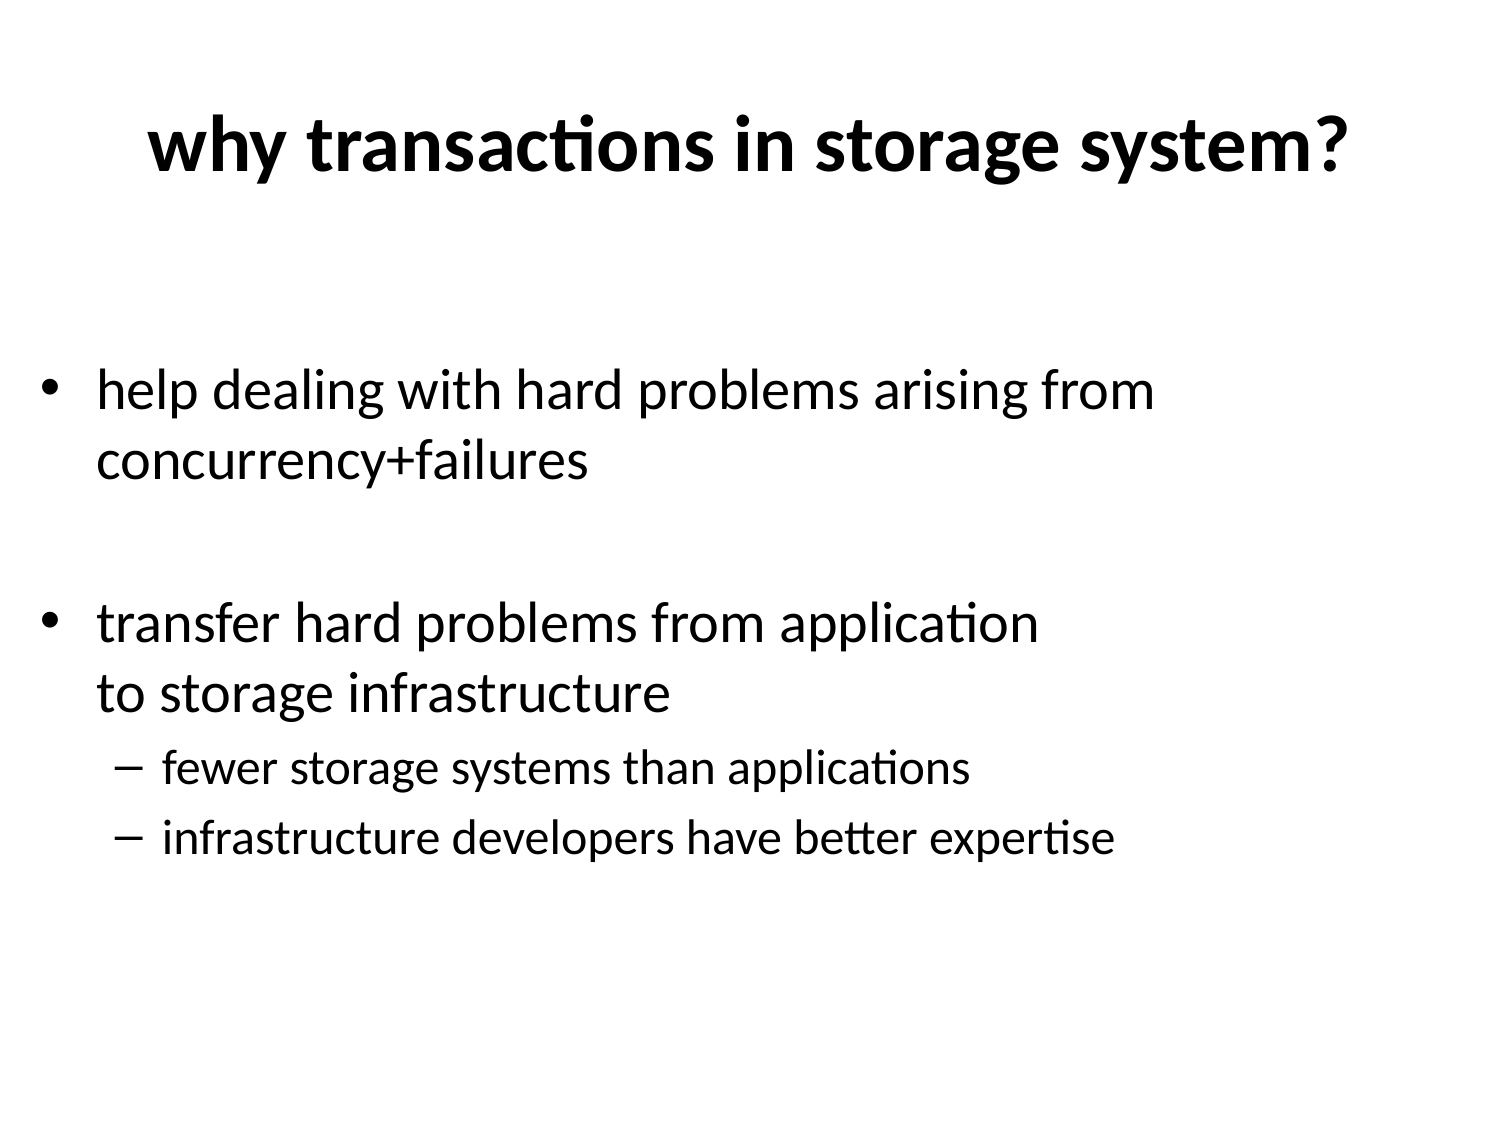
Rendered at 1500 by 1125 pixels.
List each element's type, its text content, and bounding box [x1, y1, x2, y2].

list help dealing with hard problems arising from concurrency+failures transfer hard problems from application to storage infrastructure fewer storage systems than applications infrastructure developers have better expertise [24, 262, 1425, 1005]
title why transactions in storage system? [75, 45, 1425, 233]
